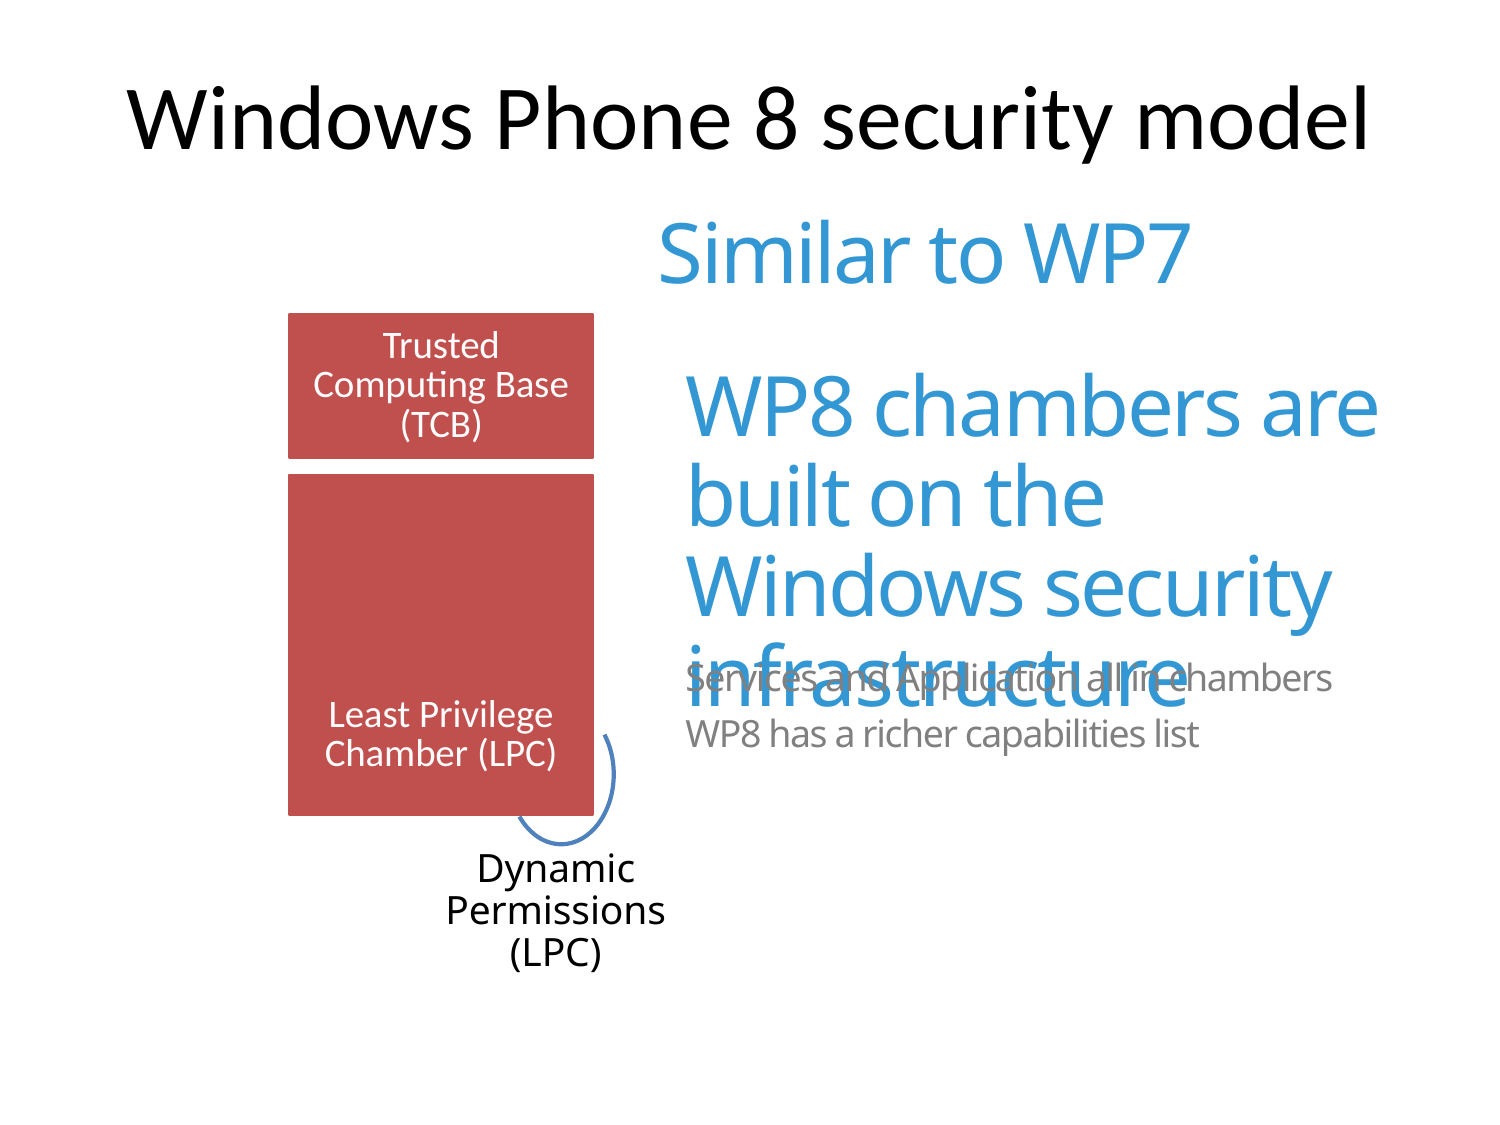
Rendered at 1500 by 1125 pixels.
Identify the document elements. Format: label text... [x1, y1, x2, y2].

text_box [518, 734, 615, 846]
text_box Least Privilege Chamber (LPC) [287, 473, 595, 817]
title Windows Phone 8 security model [62, 37, 1438, 188]
text_box Similar to WP7 [643, 203, 1209, 309]
text_box WP8 chambers are built on the Windows security infrastructure [670, 357, 1472, 732]
text_box Services and Application all in chambers WP8 has a richer capabilities list [670, 642, 1444, 763]
text_box Dynamic Permissions (LPC) [445, 849, 666, 976]
text_box Trusted Computing Base (TCB) [287, 312, 595, 460]
